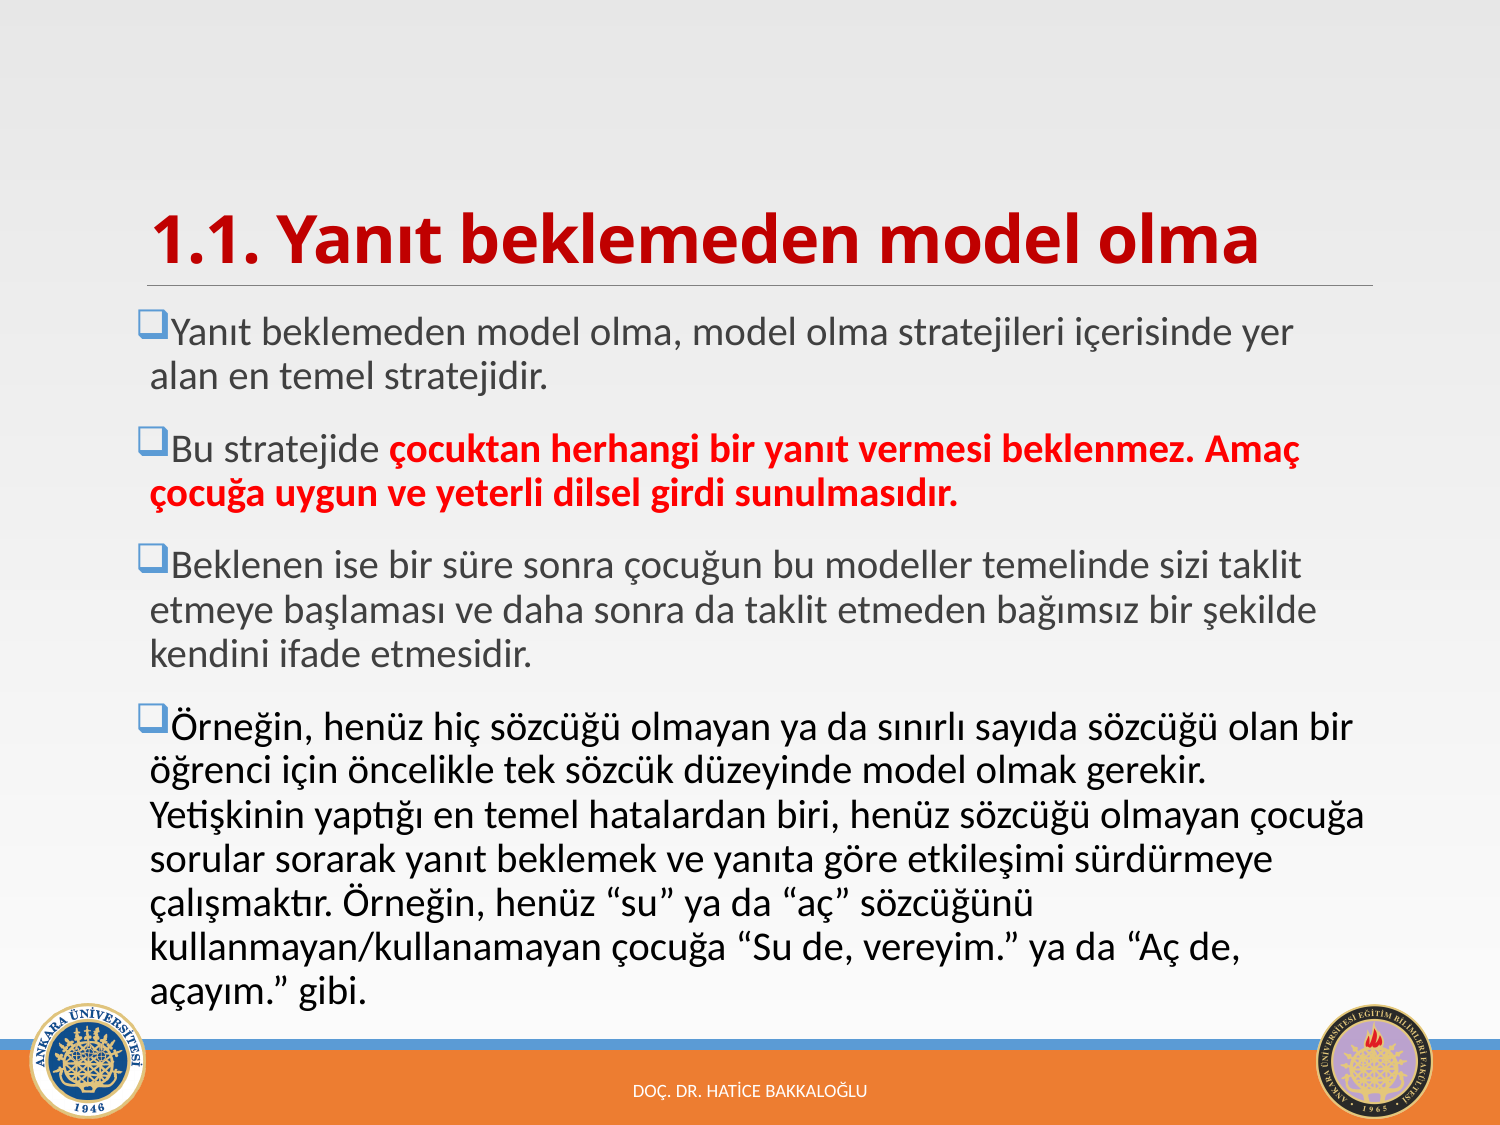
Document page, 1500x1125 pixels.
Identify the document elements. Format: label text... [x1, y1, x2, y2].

title 1.1. Yanıt beklemeden model olma [135, 47, 1373, 285]
list Yanıt beklemeden model olma, model olma stratejileri içerisinde yer alan en temel stratejidir. Bu stratejide çocuktan herhangi bir yanıt vermesi beklenmez. Amaç çocuğa uygun ve yeterli dilsel girdi sunulmasıdır. Beklenen ise bir süre sonra çocuğun bu modeller temelinde sizi taklit etmeye başlaması ve daha sonra da taklit etmeden bağımsız bir şekilde kendini ifade etmesidir. Örneğin, henüz hiç sözcüğü olmayan ya da sınırlı sayıda sözcüğü olan bir öğrenci için öncelikle tek sözcük düzeyinde model olmak gerekir. Yetişkinin yaptığı en temel hatalardan biri, henüz sözcüğü olmayan çocuğa sorular sorarak yanıt beklemek ve yanıta göre etkileşimi sürdürmeye çalışmaktır. Örneğin, henüz “su” ya da “aç” sözcüğünü kullanmayan/kullanamayan çocuğa “Su de, vereyim.” ya da “Aç de, açayım.” gibi. [135, 302, 1373, 1000]
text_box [29, 1003, 1433, 1120]
